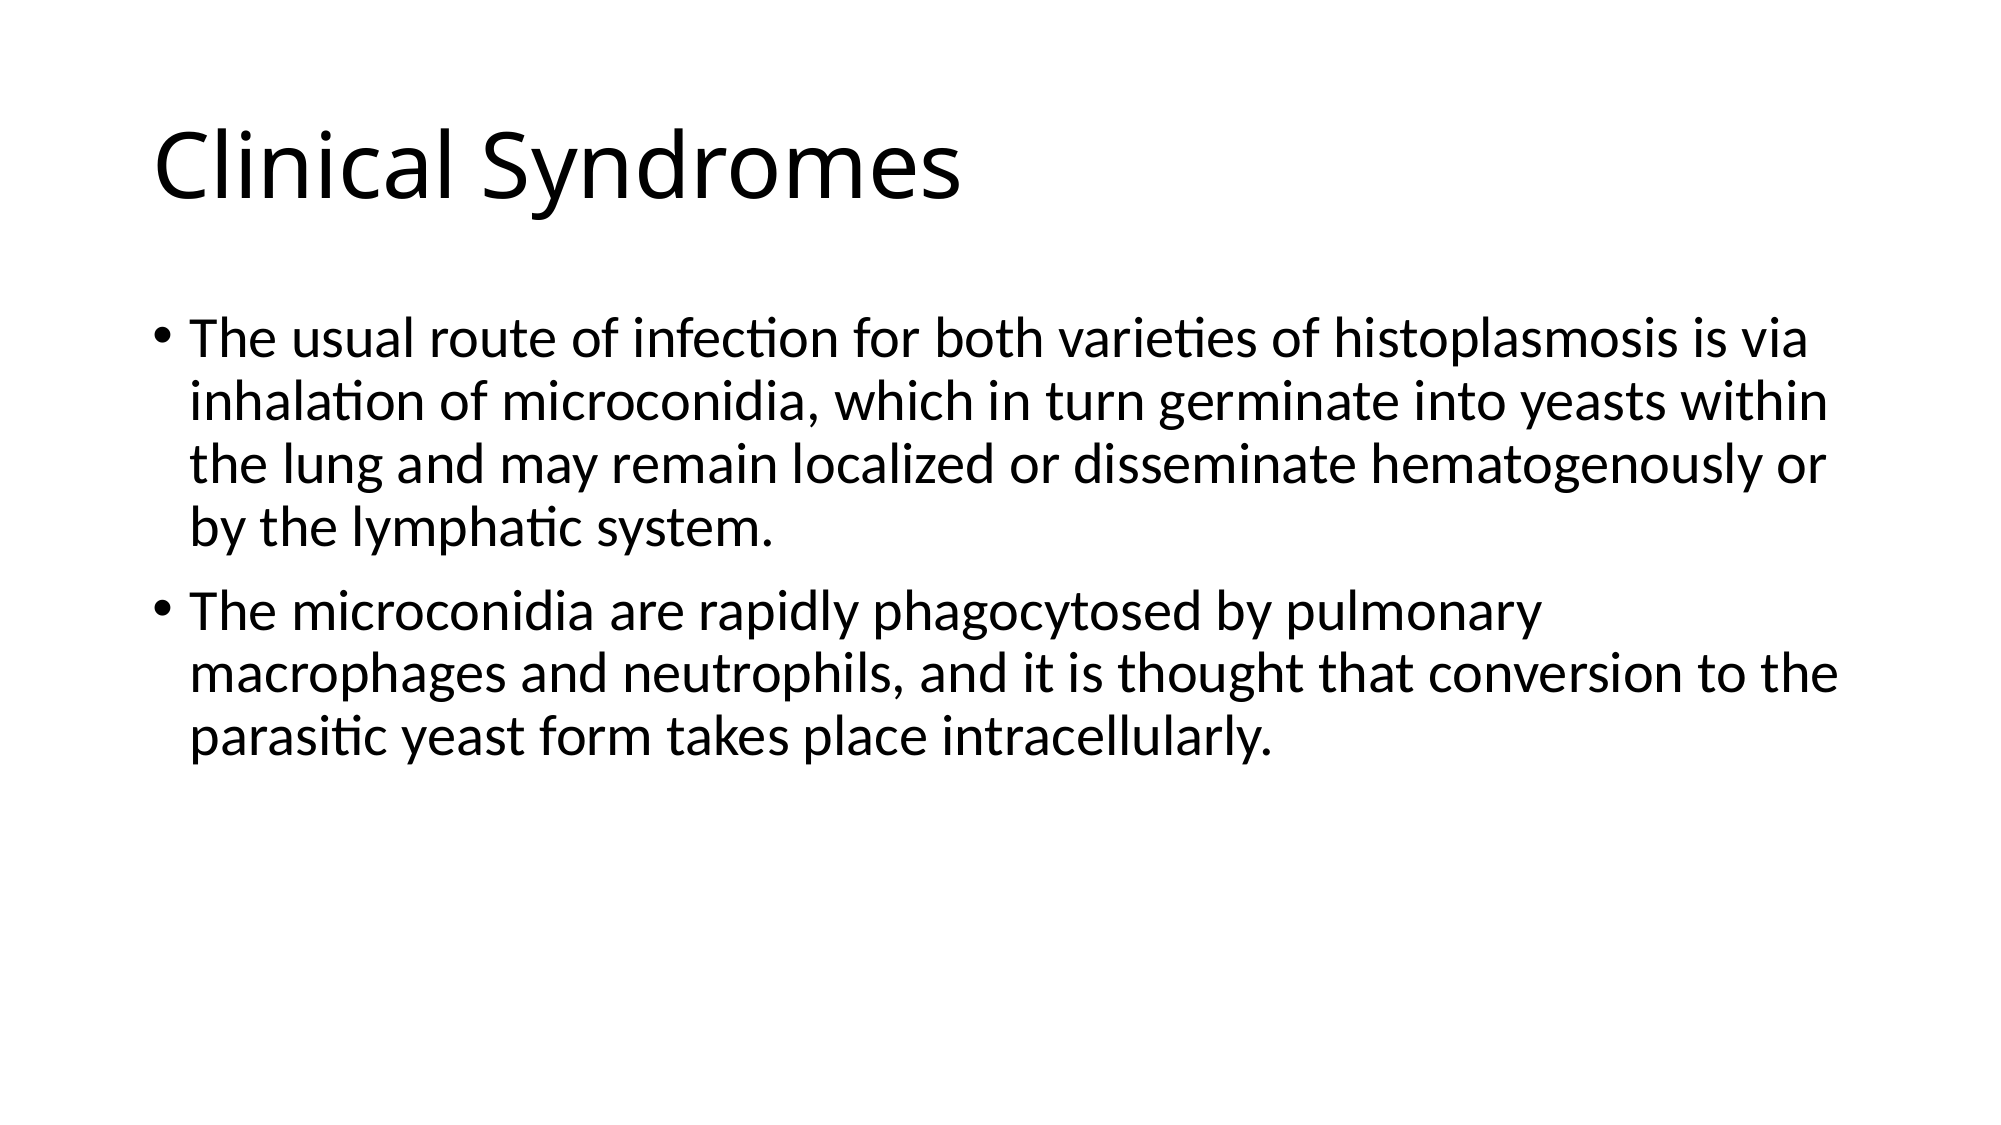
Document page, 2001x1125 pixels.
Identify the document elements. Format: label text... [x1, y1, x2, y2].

list The usual route of infection for both varieties of histoplasmosis is via inhalation of microconidia, which in turn germinate into yeasts within the lung and may remain localized or disseminate hematogenously or by the lymphatic system. The microconidia are rapidly phagocytosed by pulmonary macrophages and neutrophils, and it is thought that conversion to the parasitic yeast form takes place intracellularly. [137, 299, 1863, 1014]
title Clinical Syndromes [137, 59, 1863, 278]
